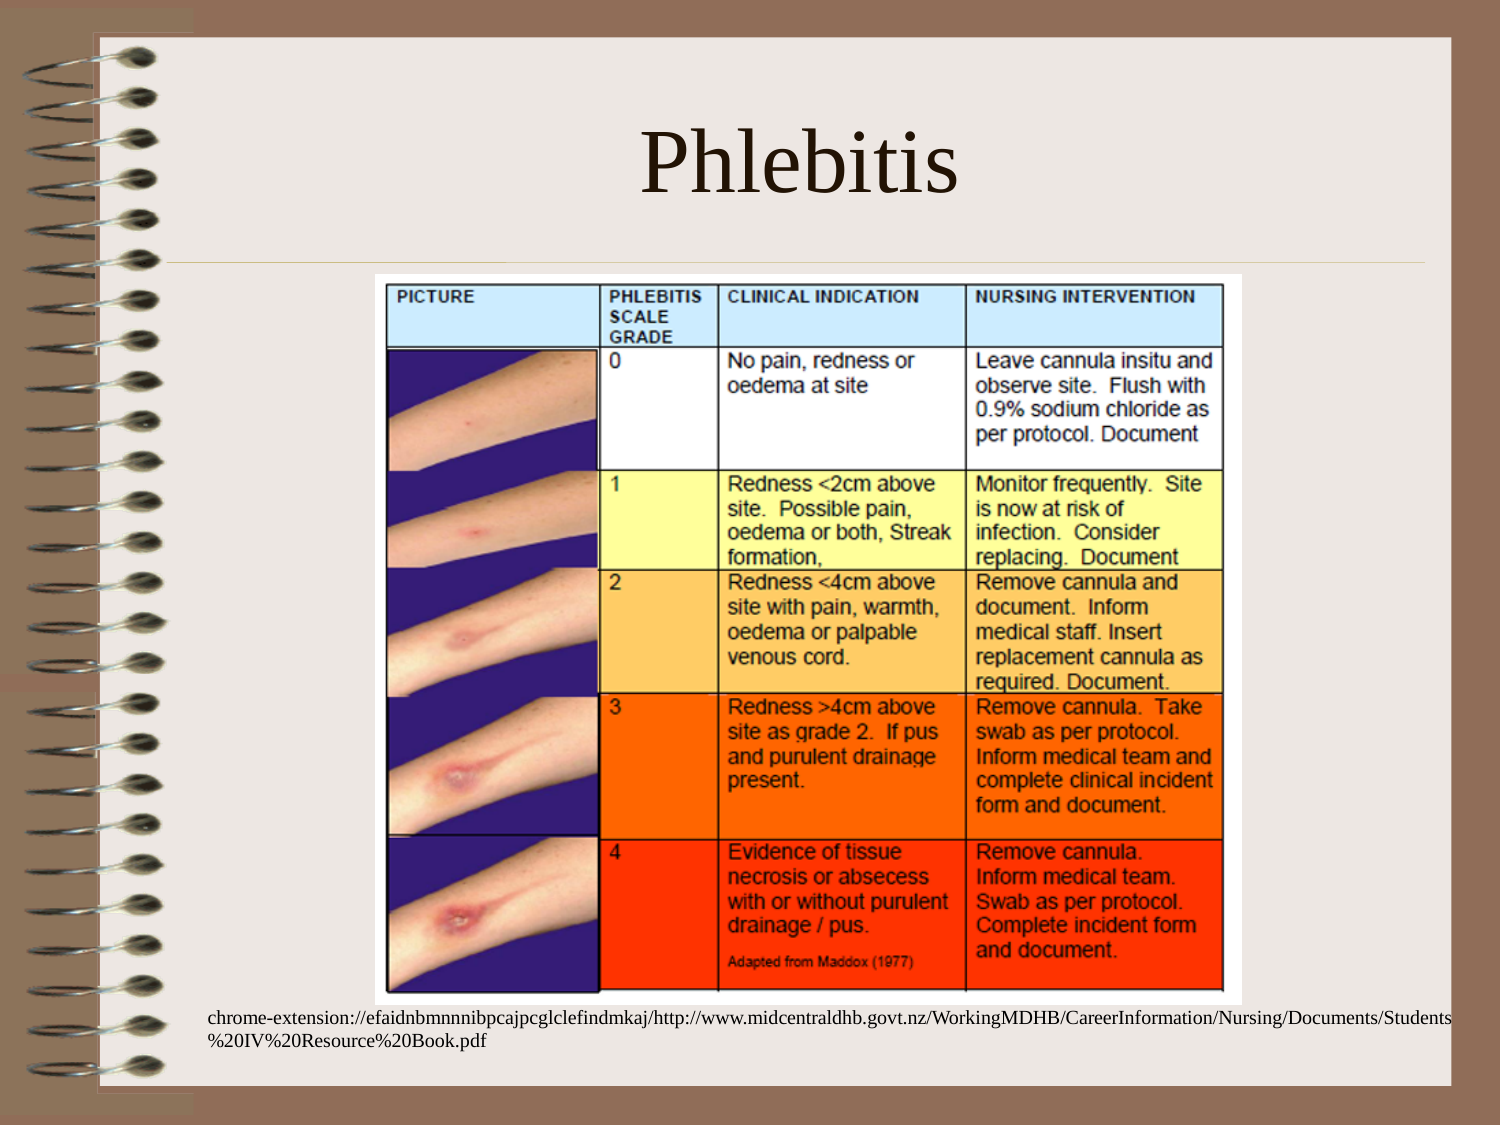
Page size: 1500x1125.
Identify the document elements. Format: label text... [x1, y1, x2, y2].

picture [0, 692, 194, 1115]
list chrome-extension://efaidnbmnnnibpcajpcglclefindmkaj/http://www.midcentraldhb.govt.nz/WorkingMDHB/CareerInformation/Nursing/Documents/Students%20IV%20Resource%20Book.pdf [199, 996, 1476, 1060]
picture [0, 8, 194, 674]
picture [374, 274, 1242, 1006]
title Phlebitis [174, 61, 1426, 251]
